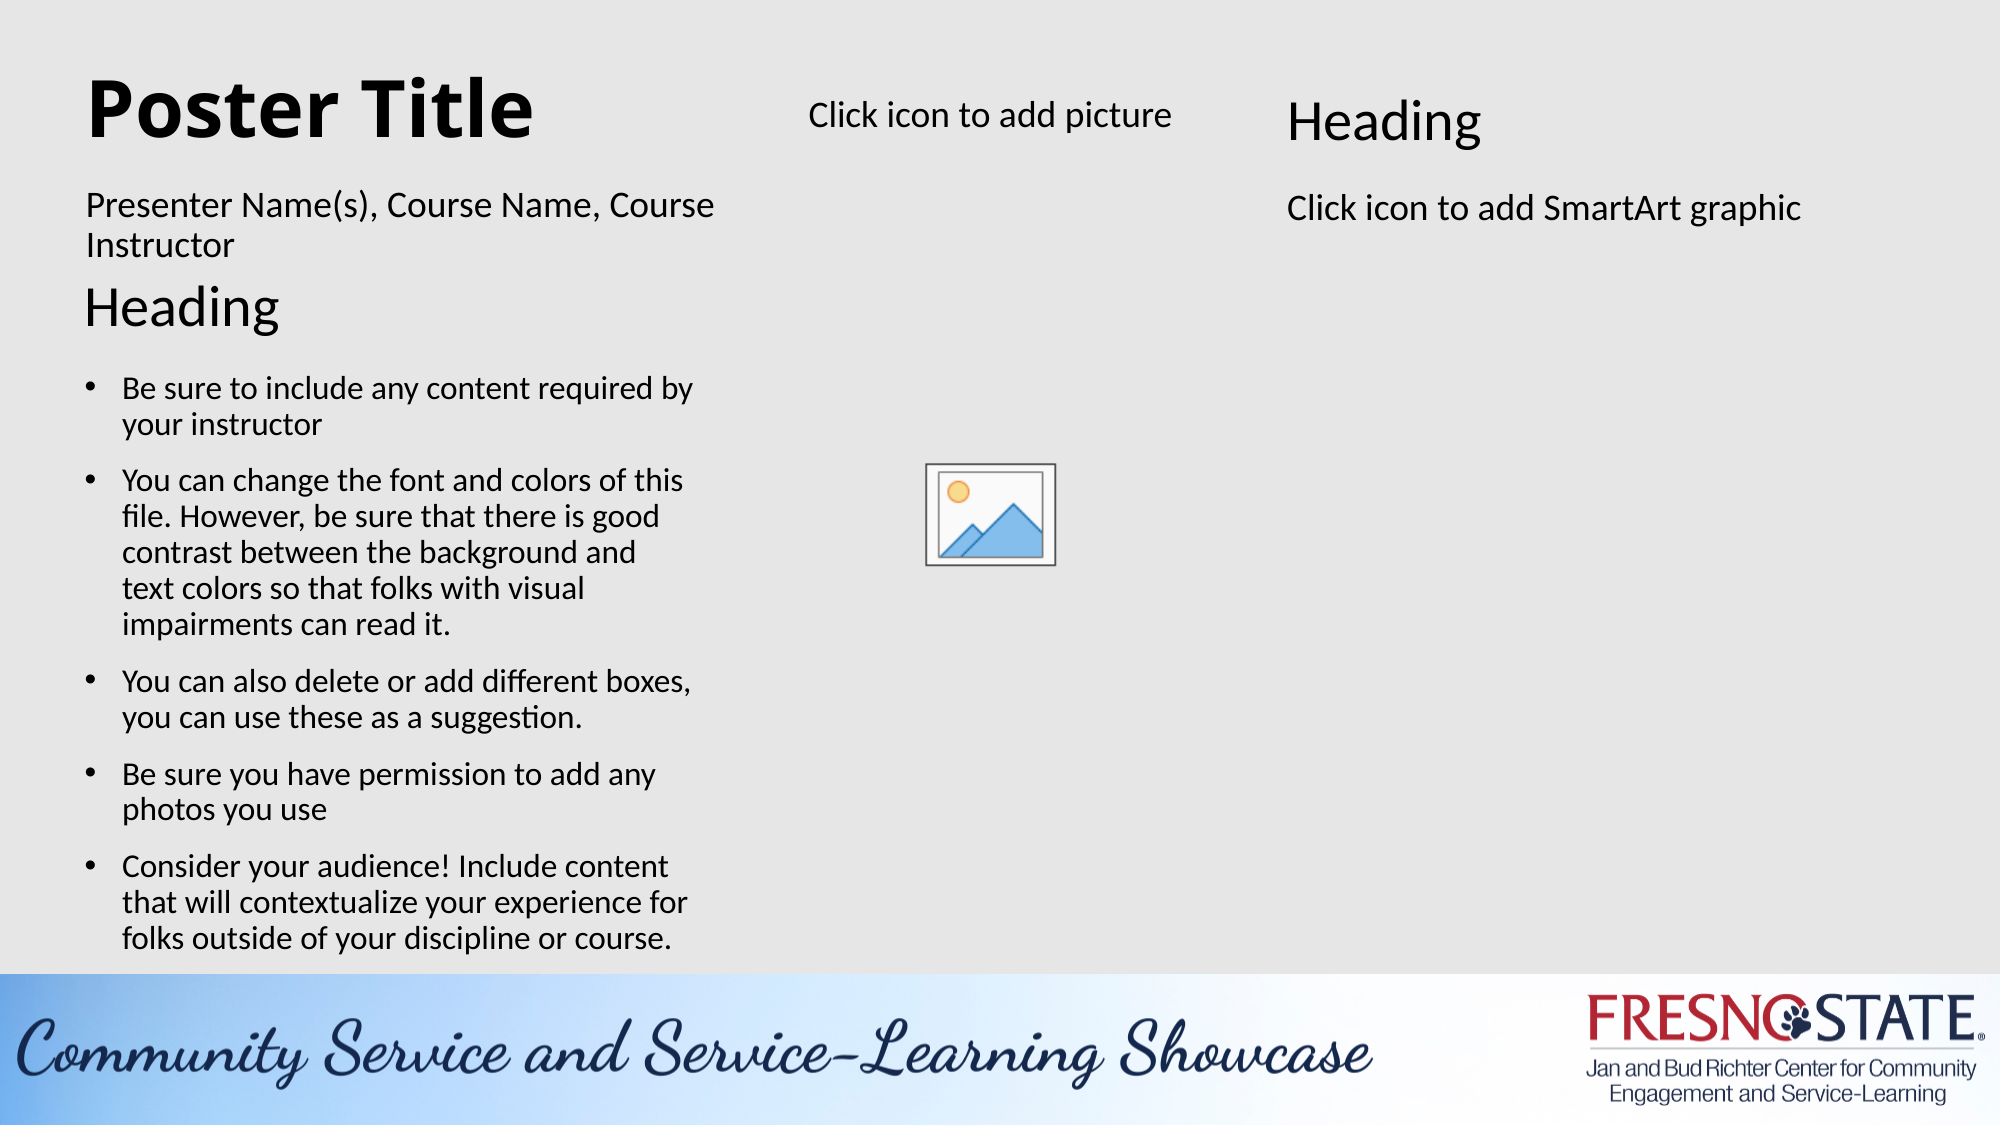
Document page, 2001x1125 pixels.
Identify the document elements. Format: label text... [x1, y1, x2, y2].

title Poster Title [71, 61, 879, 162]
list Heading [69, 268, 748, 348]
text_box [1272, 175, 1944, 606]
picture [748, 82, 1233, 948]
list Heading [1272, 82, 1943, 162]
list Presenter Name(s), Course Name, Course Instructor [71, 177, 748, 253]
picture [0, 974, 2000, 1125]
list Be sure to include any content required by your instructor You can change the font and colors of this file. However, be sure that there is good contrast between the background and text colors so that folks with visual impairments can read it. You can also delete or add different boxes, you can use these as a suggestion. Be sure you have permission to add any photos you use Consider your audience! Include content that will contextualize your experience for folks outside of your discipline or course. [69, 363, 710, 948]
